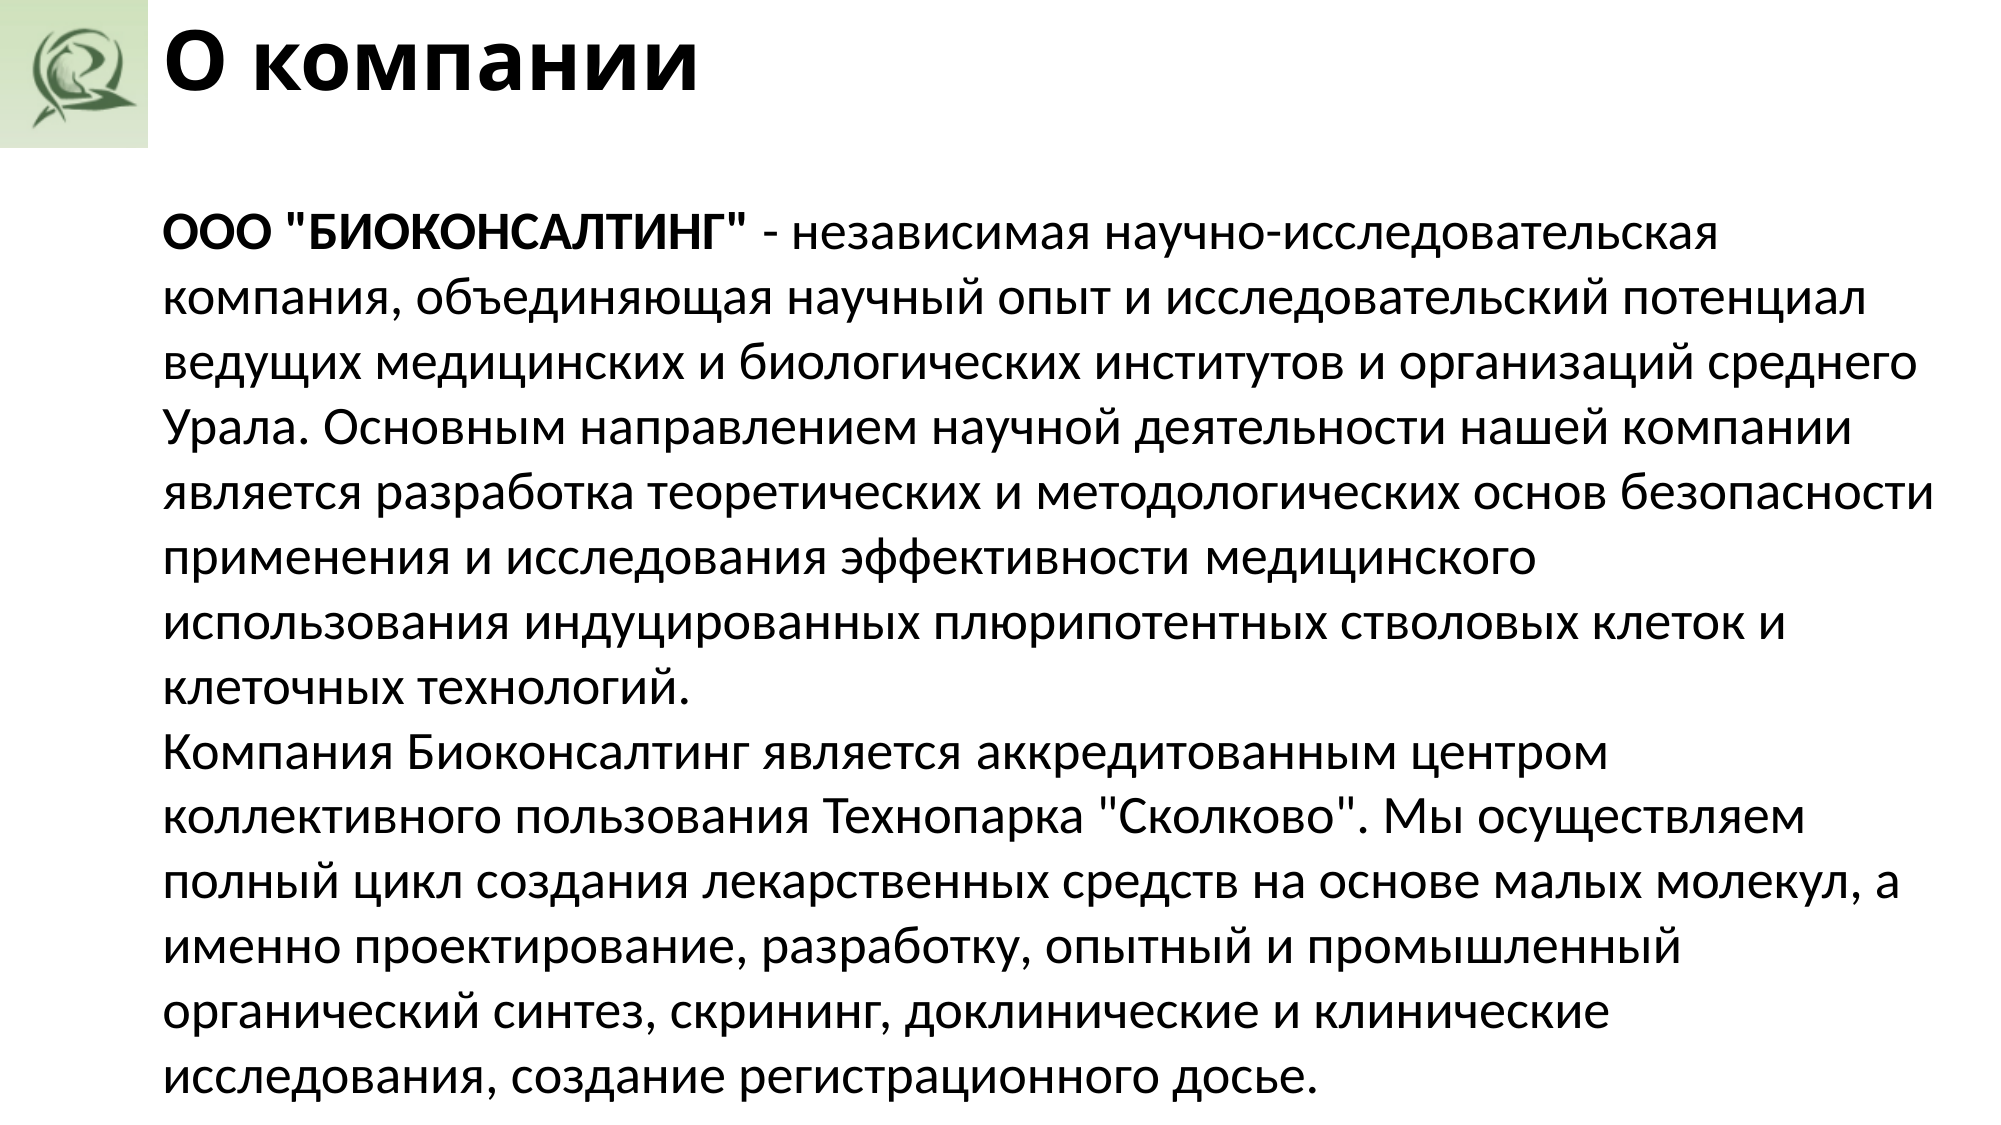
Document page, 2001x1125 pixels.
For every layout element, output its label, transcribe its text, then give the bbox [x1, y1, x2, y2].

text_box ООО "БИОКОНСАЛТИНГ" - независимая научно-исследовательская компания, объединяющая научный опыт и исследовательский потенциал ведущих медицинских и биологических институтов и организаций среднего Урала. Основным направлением научной деятельности нашей компании является разработка теоретических и методологических основ безопасности применения и исследования эффективности медицинского использования индуцированных плюрипотентных стволовых клеток и клеточных технологий. Компания Биоконсалтинг является аккредитованным центром коллективного пользования Технопарка "Сколково". Мы осуществляем полный цикл создания лекарственных средств на основе малых молекул, а именно проектирование, разработку, опытный и промышленный органический синтез, скрининг, доклинические и клинические исследования, создание регистрационного досье. [147, 187, 1971, 1113]
picture [0, 0, 148, 148]
text_box О компании [148, 0, 1162, 115]
